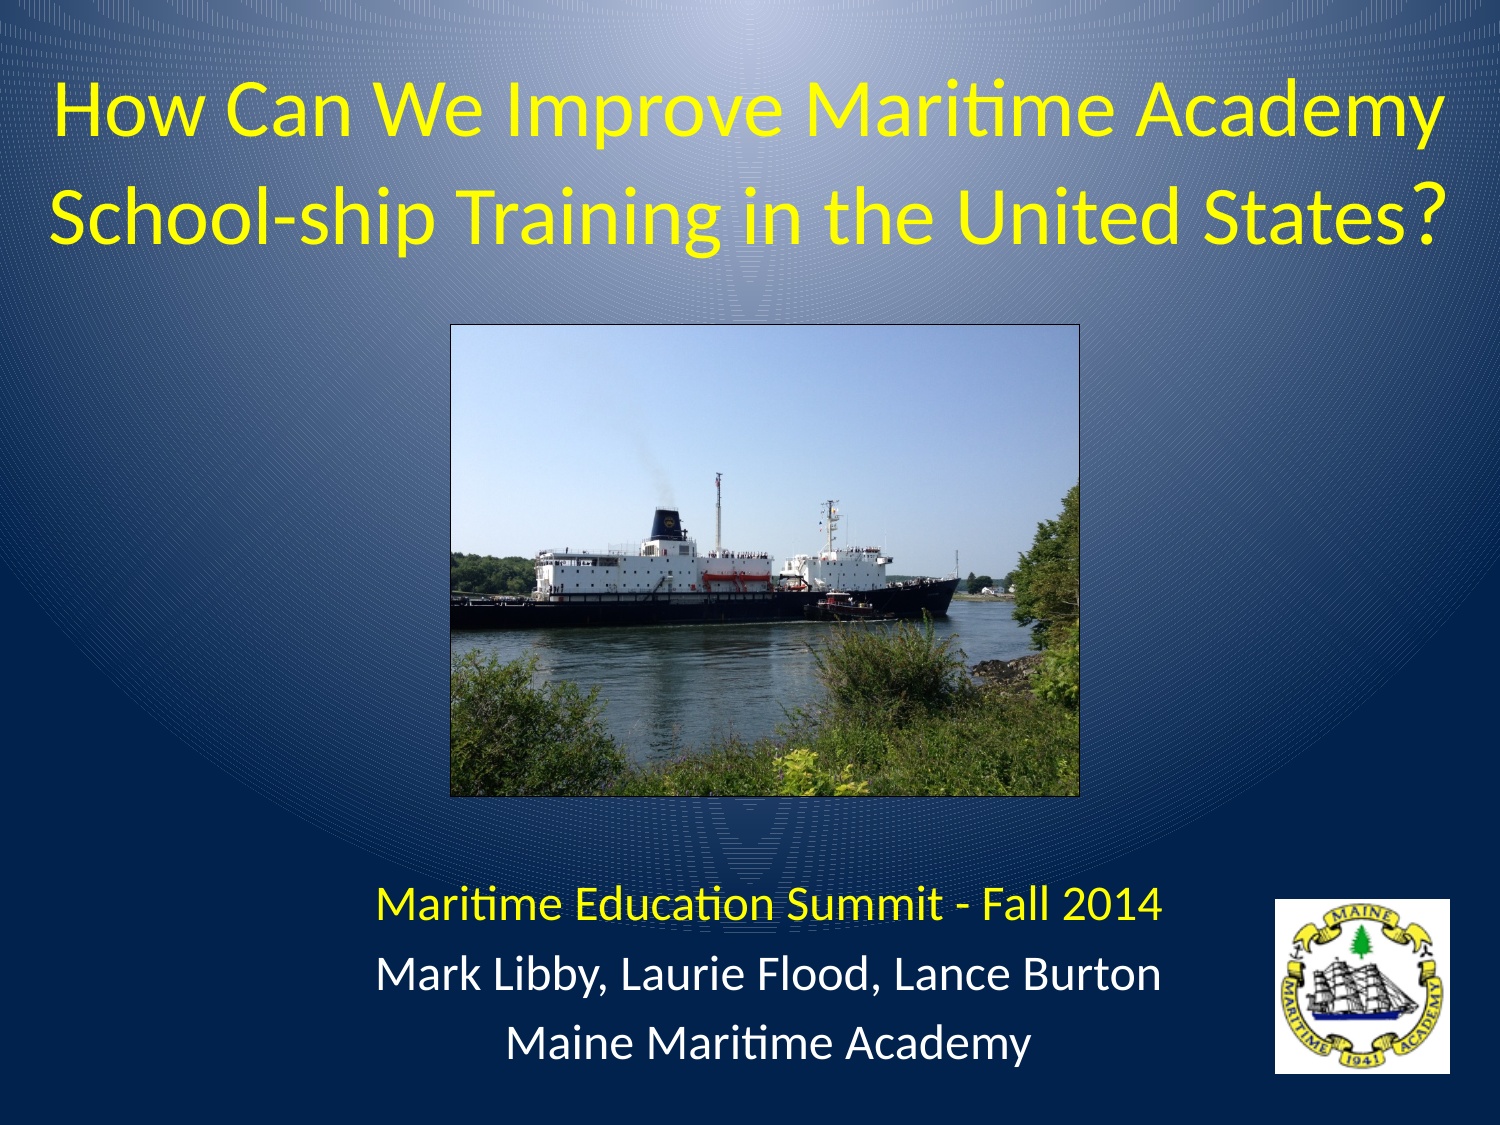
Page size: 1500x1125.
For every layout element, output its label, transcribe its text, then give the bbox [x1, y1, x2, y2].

picture [449, 324, 1080, 797]
picture [1274, 899, 1451, 1074]
subtitle Maritime Education Summit - Fall 2014 Mark Libby, Laurie Flood, Lance Burton Maine Maritime Academy [262, 862, 1275, 1088]
title How Can We Improve Maritime Academy School-ship Training in the United States? [24, 37, 1475, 279]
